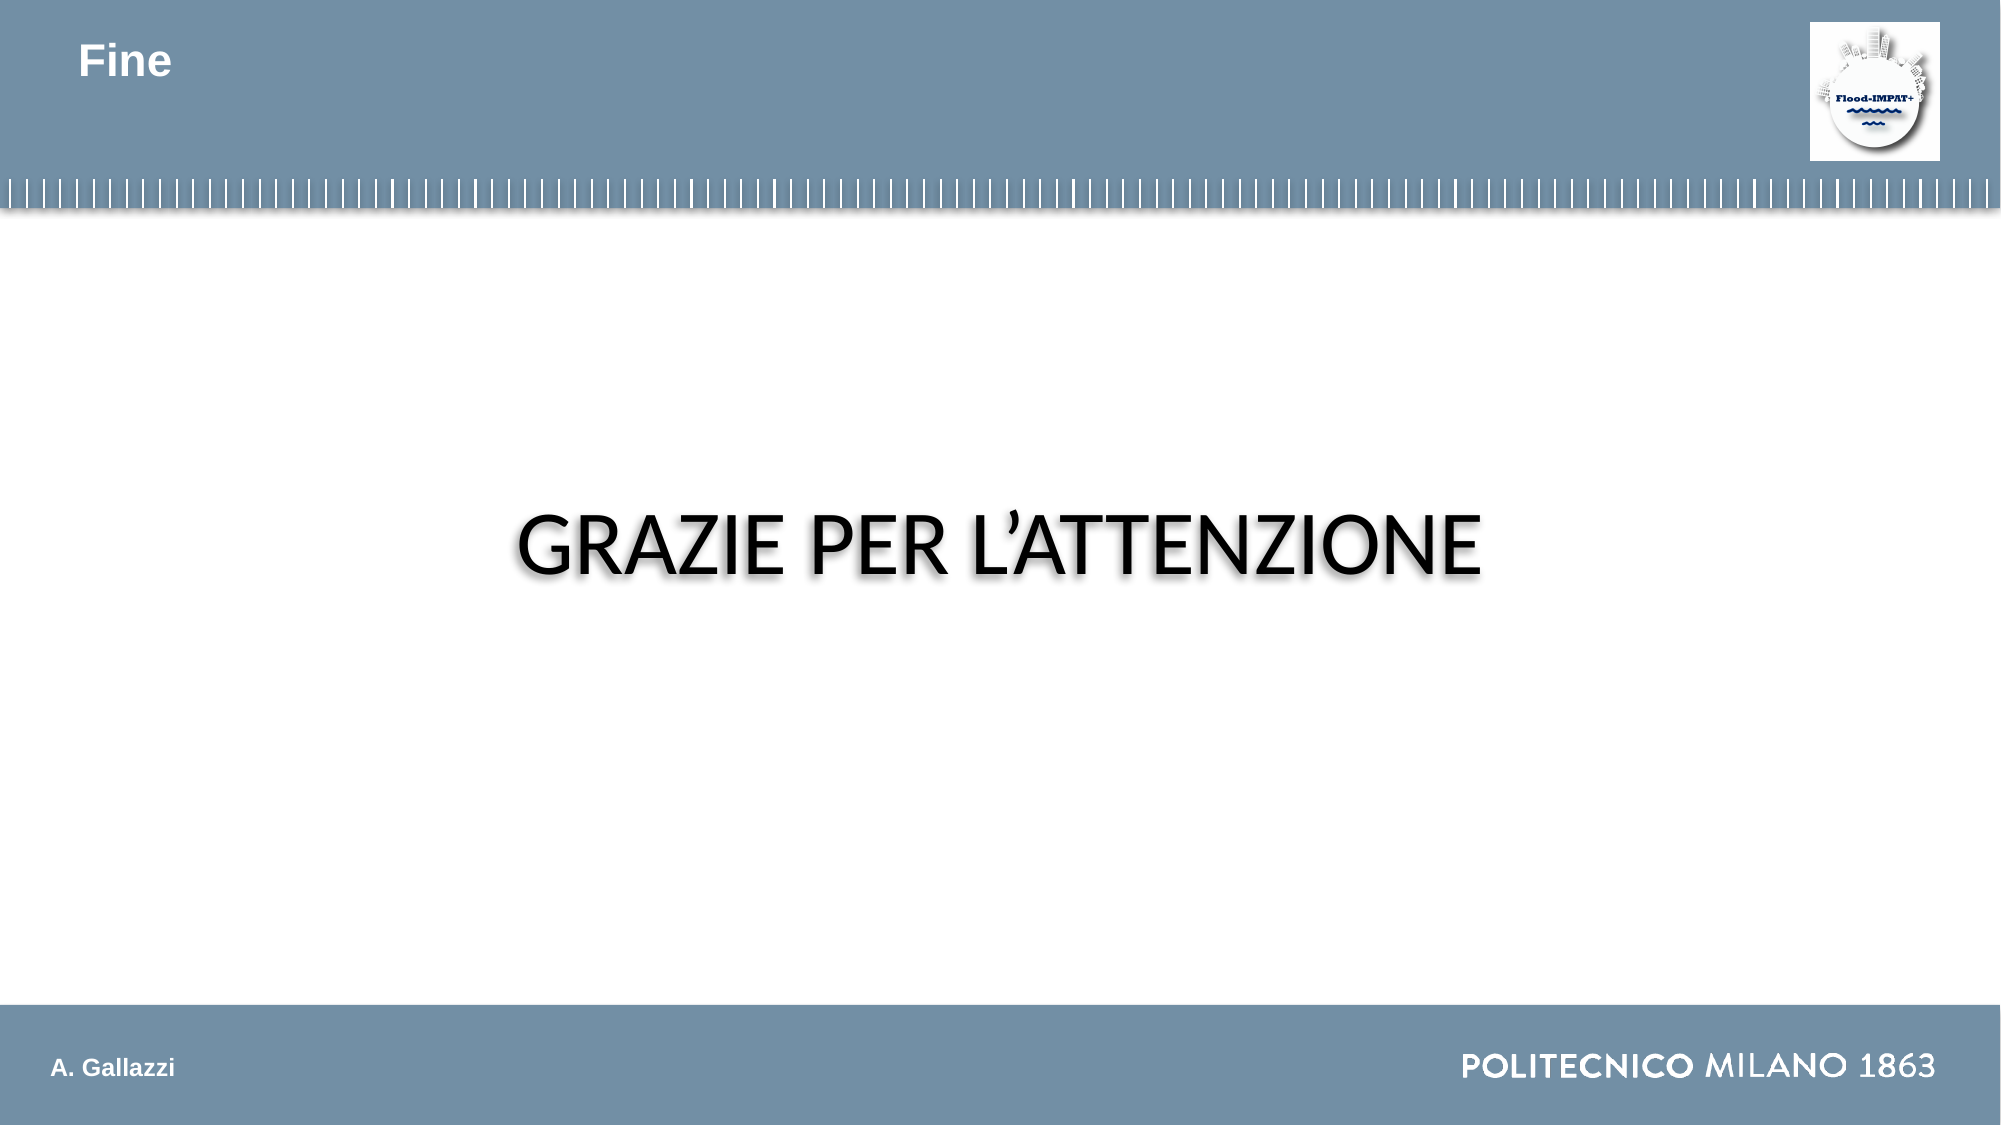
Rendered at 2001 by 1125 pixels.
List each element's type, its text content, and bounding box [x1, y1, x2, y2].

picture [1455, 1041, 1942, 1089]
text_box GRAZIE PER L’ATTENZIONE [501, 475, 1502, 601]
title Fine [63, 22, 1940, 161]
